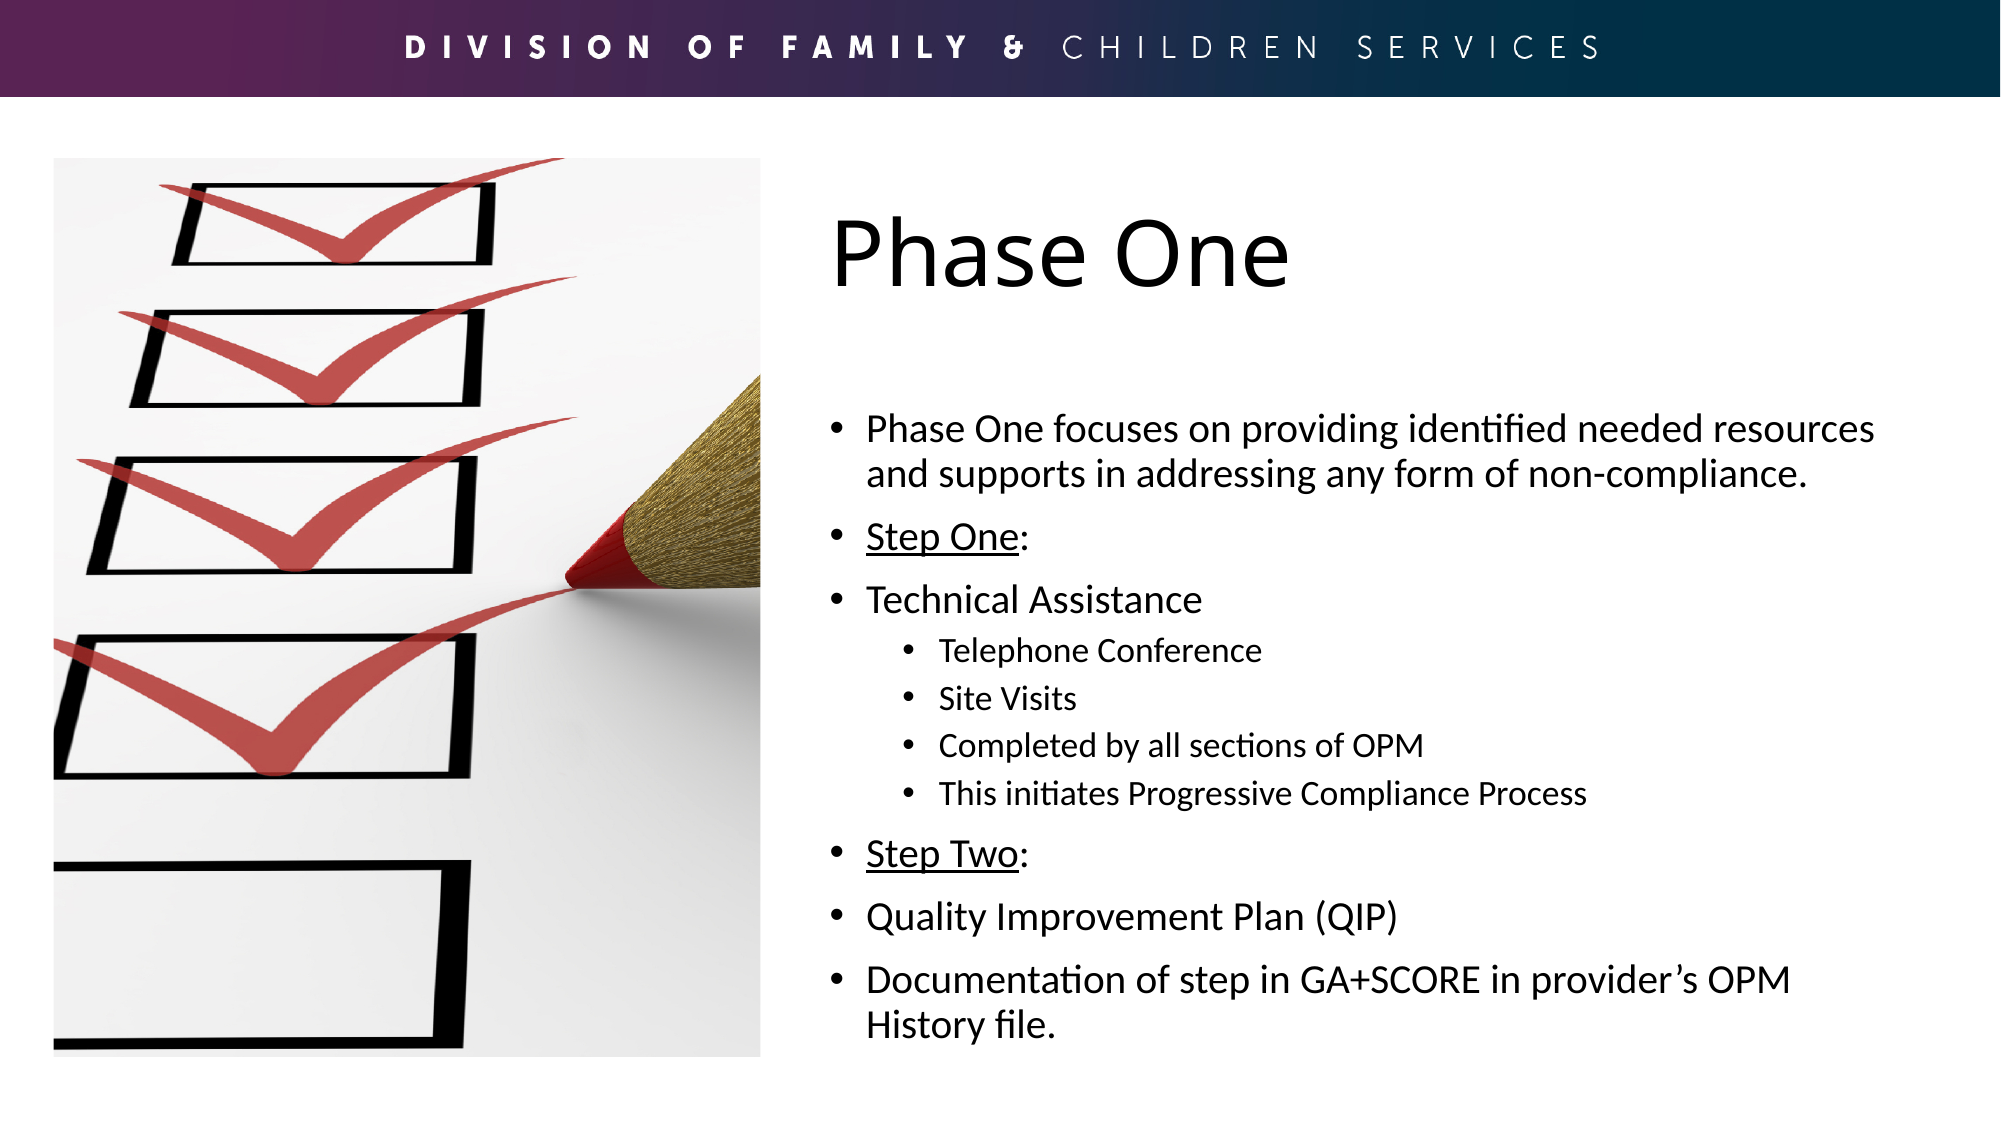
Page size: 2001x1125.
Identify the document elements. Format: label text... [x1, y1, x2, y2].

picture [1515, 51, 1523, 58]
picture [1584, 40, 1596, 54]
picture [1552, 37, 1556, 57]
title Phase One [814, 103, 1895, 315]
picture [1515, 36, 1531, 44]
list Phase One focuses on providing identified needed resources and supports in addressing any form of non-compliance. Step One: Technical Assistance Telephone Conference Site Visits Completed by all sections of OPM This initiates Progressive Compliance Process Step Two: Quality Improvement Plan (QIP) Documentation of step in GA+SCORE in provider’s OPM History file. [814, 399, 1895, 1105]
picture [0, 0, 2001, 1125]
